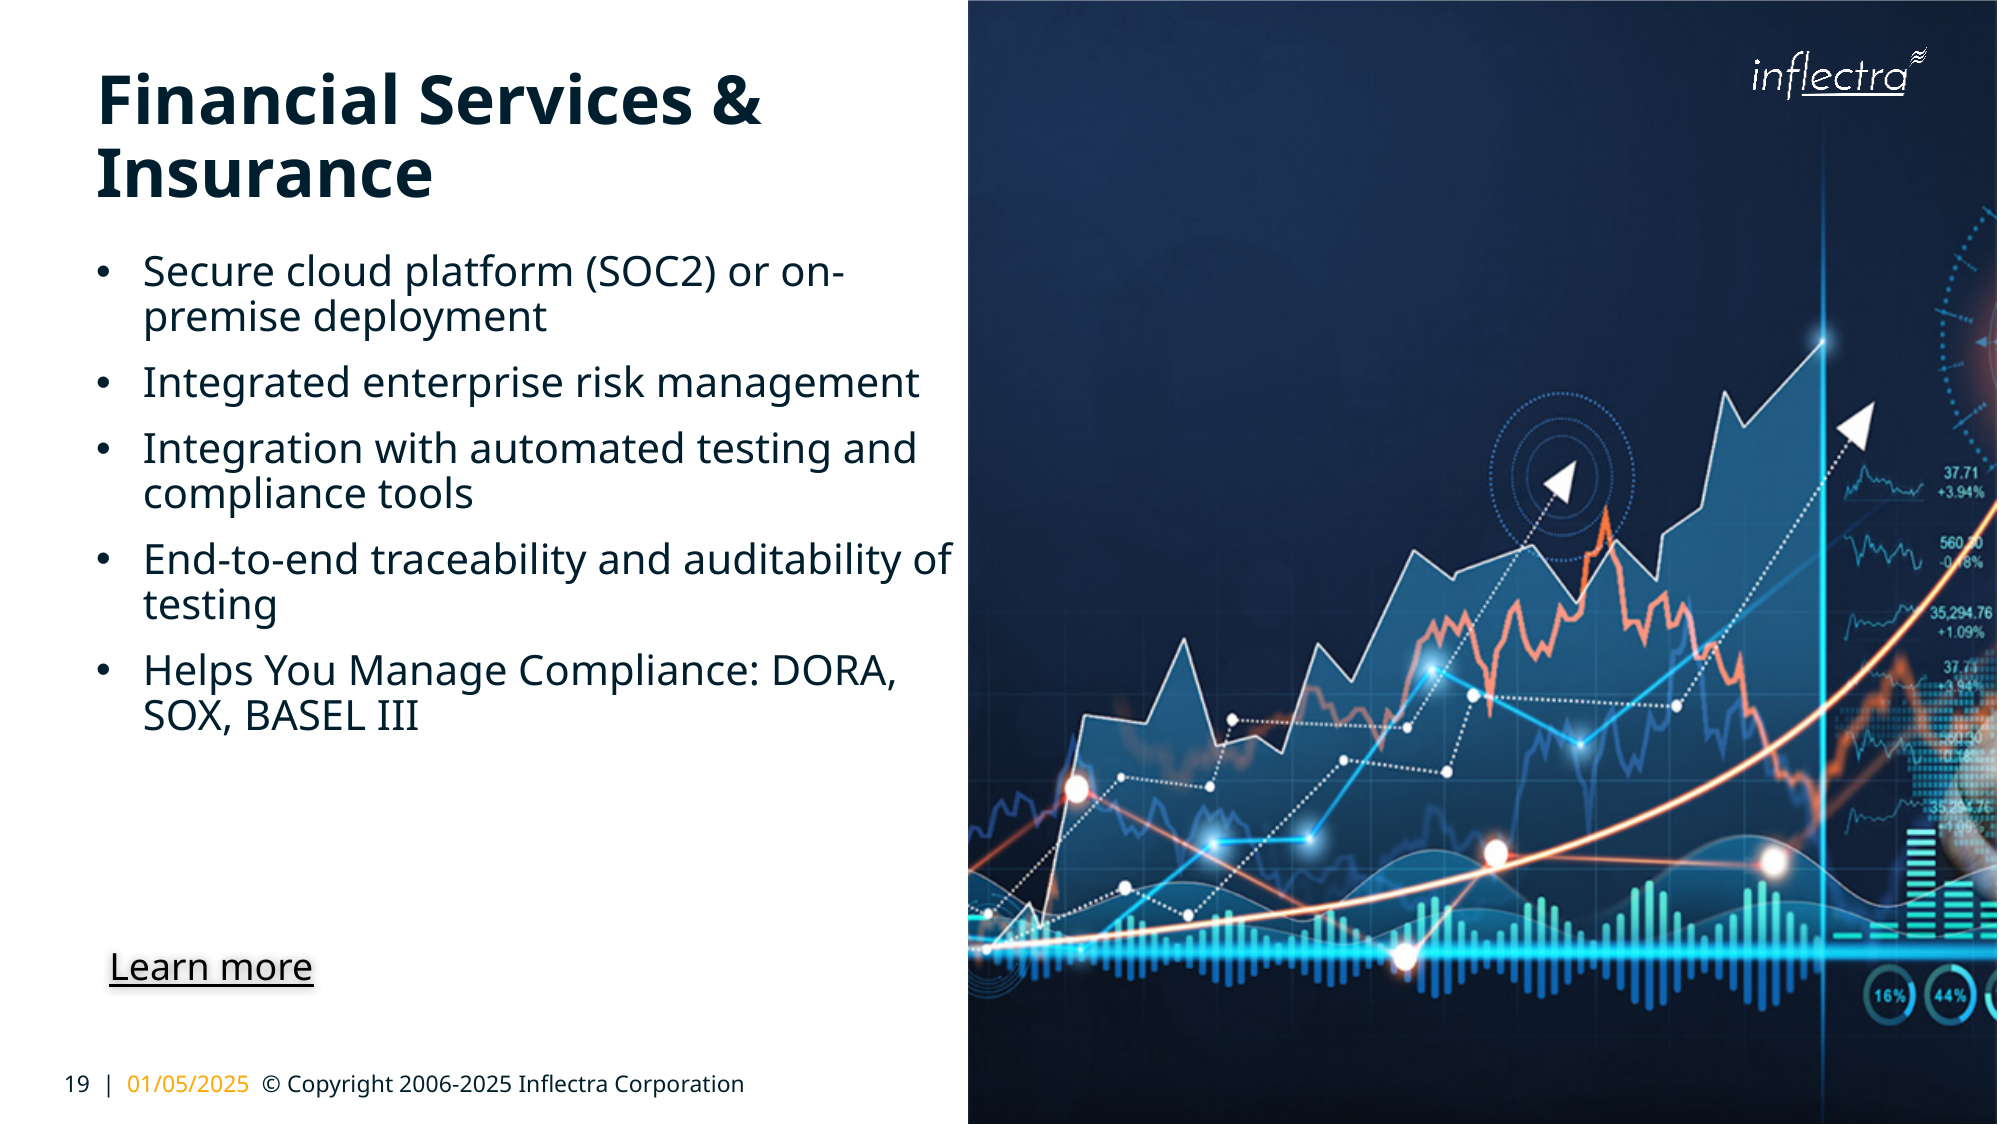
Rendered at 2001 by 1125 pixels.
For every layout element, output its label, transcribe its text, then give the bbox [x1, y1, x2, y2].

list Secure cloud platform (SOC2) or on-premise deployment Integrated enterprise risk management Integration with automated testing and compliance tools End-to-end traceability and auditability of testing Helps You Manage Compliance: DORA, SOX, BASEL III [80, 243, 963, 1016]
picture [968, 0, 1998, 1124]
title Financial Services & Insurance [80, 57, 963, 221]
text_box Learn more [80, 922, 368, 1016]
